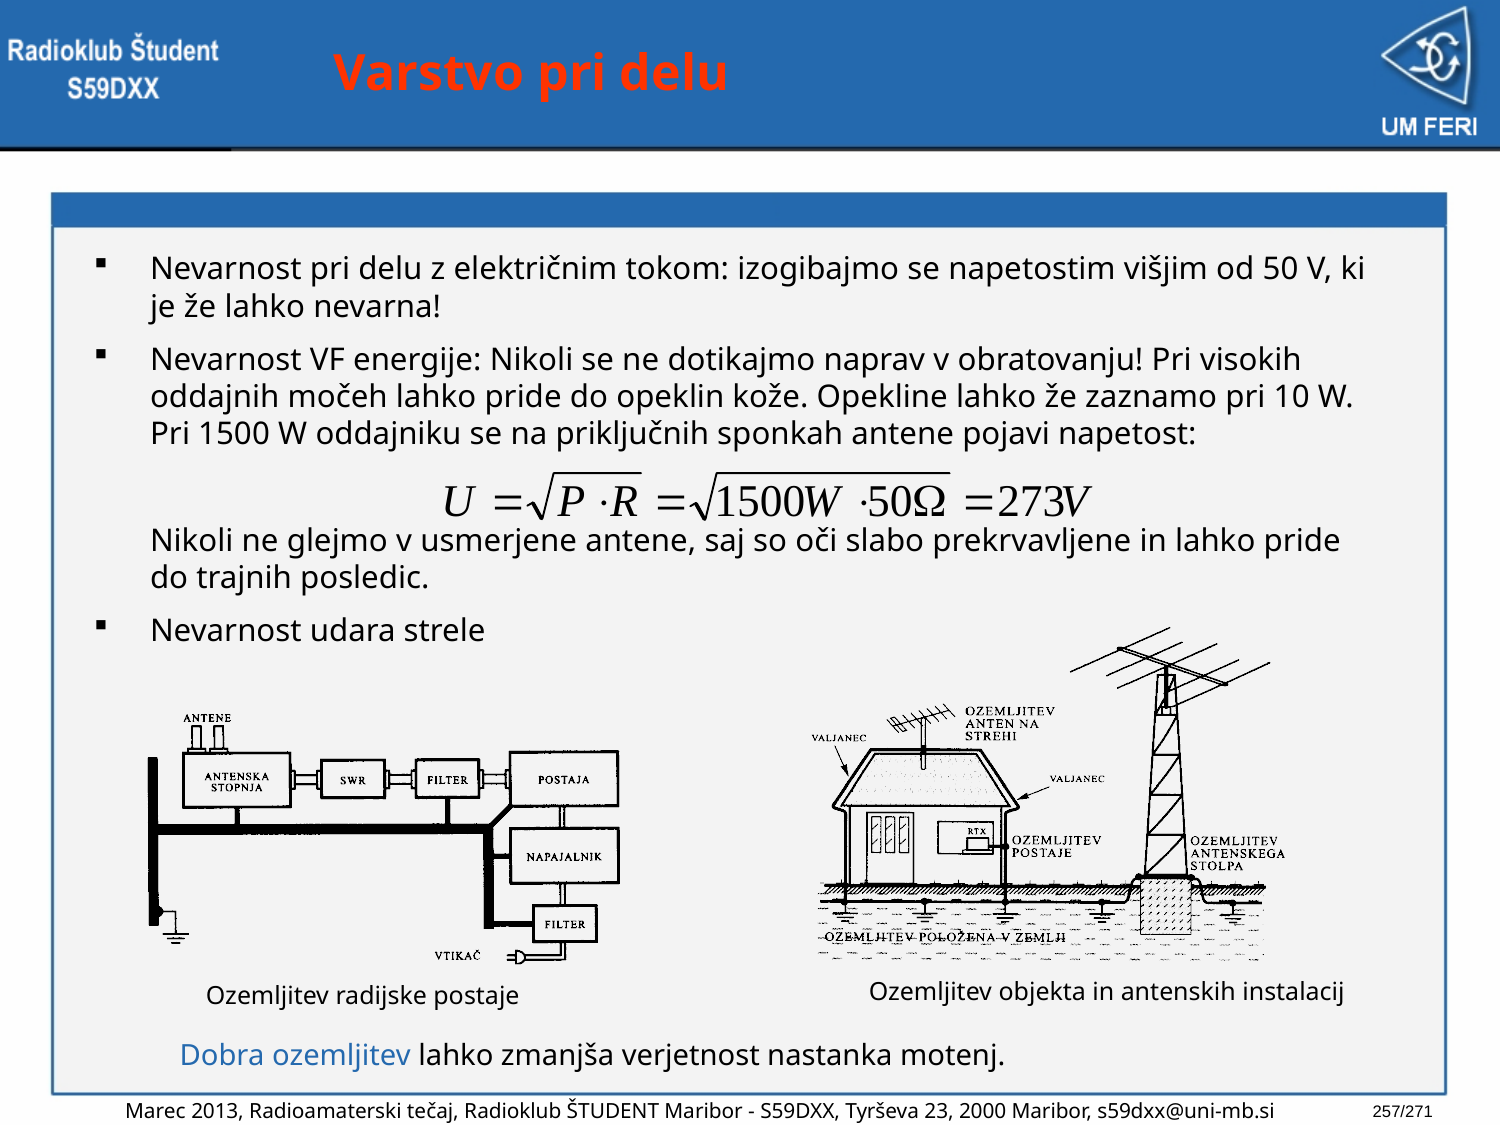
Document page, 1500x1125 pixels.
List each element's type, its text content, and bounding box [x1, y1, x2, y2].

title Varstvo pri delu [318, 0, 1426, 142]
list Nevarnost pri delu z električnim tokom: izogibajmo se napetostim višjim od 50 V, ki je že lahko nevarna! Nevarnost VF energije: Nikoli se ne dotikajmo naprav v obratovanju! Pri visokih oddajnih močeh lahko pride do opeklin kože. Opekline lahko že zaznamo pri 10 W. Pri 1500 W oddajniku se na priključnih sponkah antene pojavi napetost: Nikoli ne glejmo v usmerjene antene, saj so oči slabo prekrvavljene in lahko pride do trajnih posledic. Nevarnost udara strele [78, 240, 1398, 1037]
text_box Ozemljitev objekta in antenskih instalacij [853, 968, 1361, 1013]
text_box Dobra ozemljitev lahko zmanjša verjetnost nastanka motenj. [164, 1029, 1021, 1079]
text_box Ozemljitev radijske postaje [191, 985, 536, 1018]
picture [0, 0, 1500, 1125]
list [438, 463, 1102, 532]
